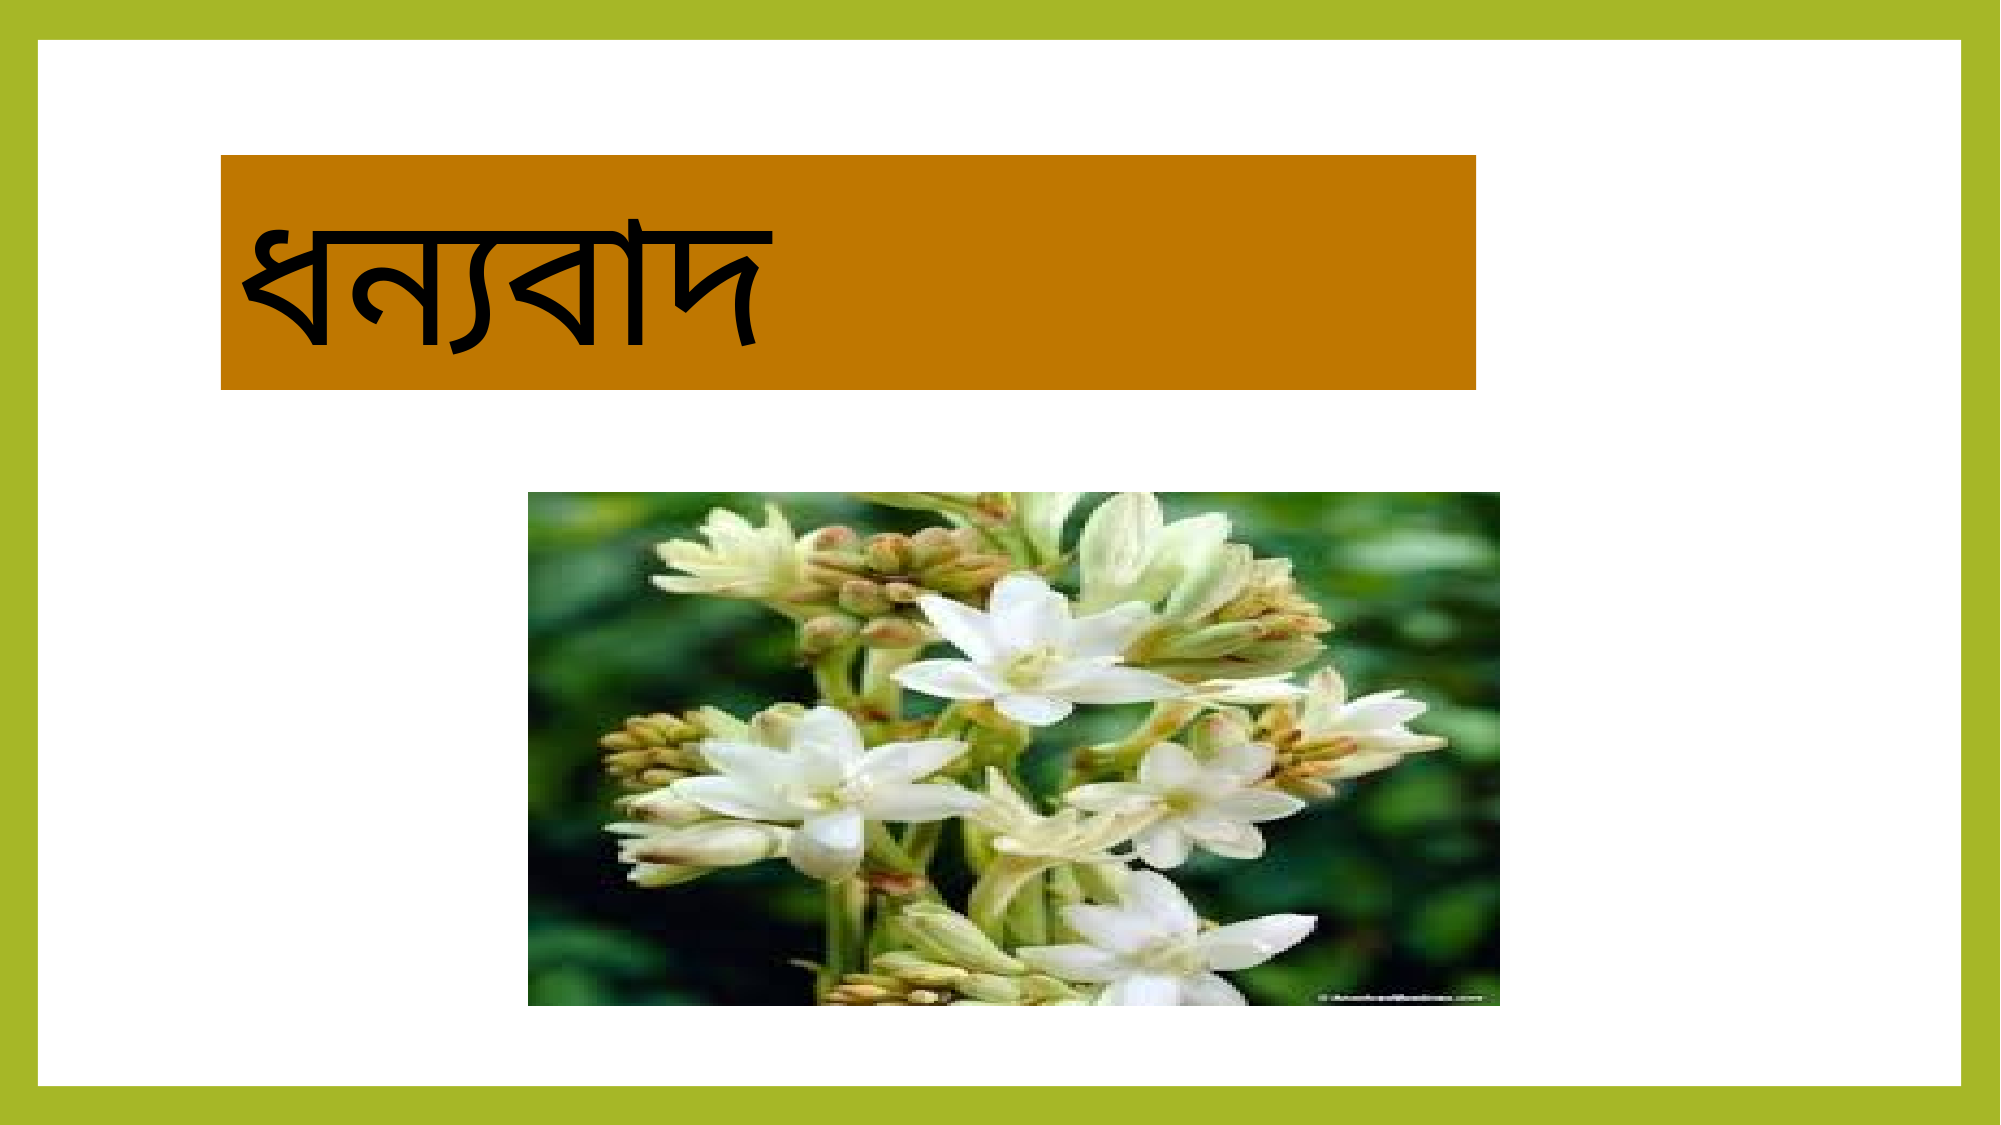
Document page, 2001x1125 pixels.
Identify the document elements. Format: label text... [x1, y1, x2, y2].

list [528, 492, 1501, 1006]
text_box ধন্যবাদ [220, 155, 1477, 390]
